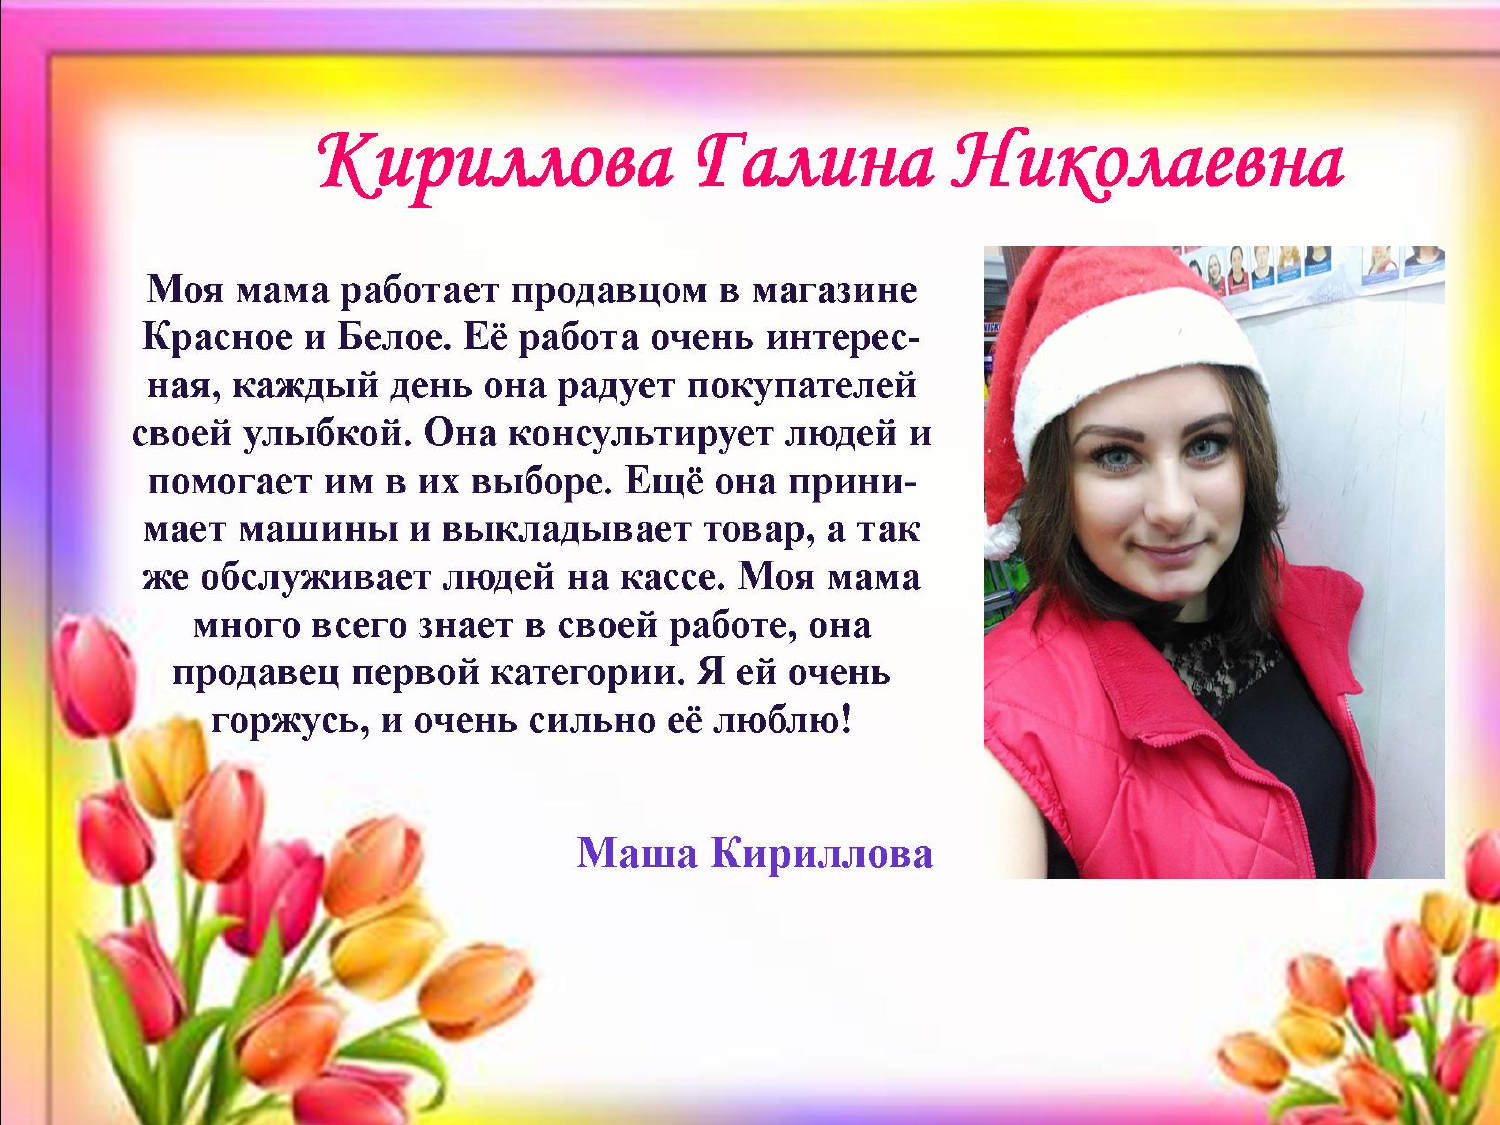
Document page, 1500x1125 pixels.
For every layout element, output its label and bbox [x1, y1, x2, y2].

list [0, 0, 1500, 1125]
